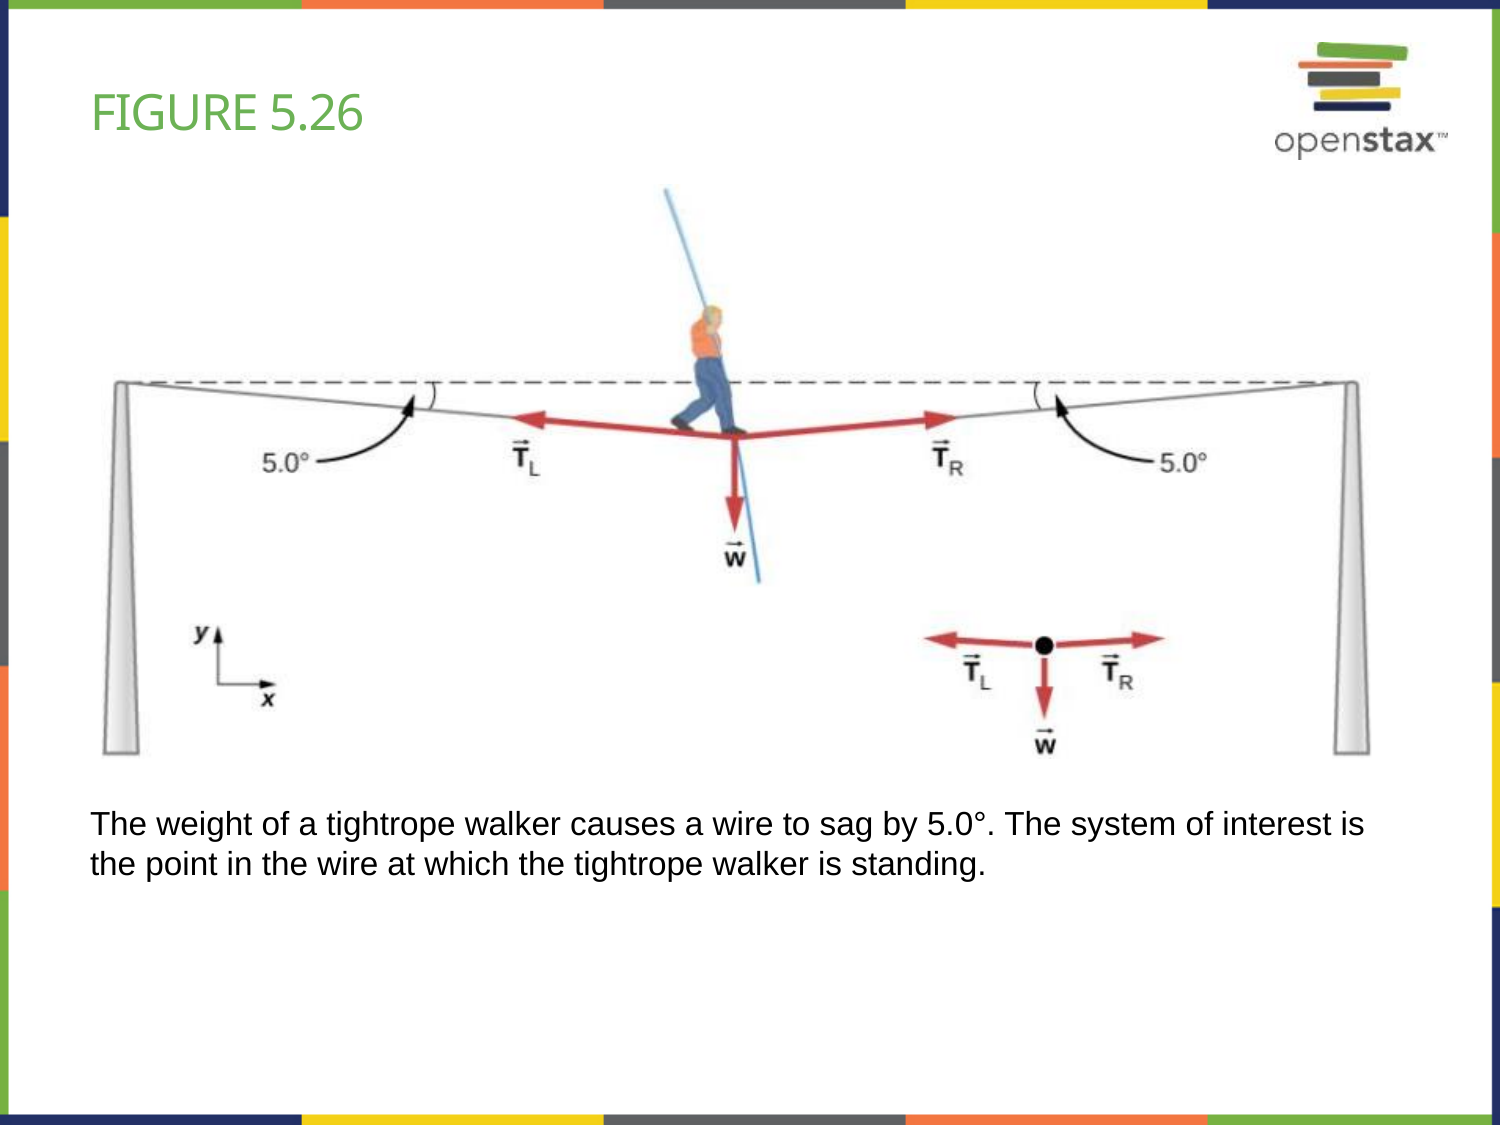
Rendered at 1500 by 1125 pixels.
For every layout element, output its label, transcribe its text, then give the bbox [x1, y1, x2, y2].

list The weight of a tightrope walker causes a wire to sag by 5.0°. The system of interest is the point in the wire at which the tightrope walker is standing. [75, 794, 1398, 986]
title Figure 5.26 [75, 39, 1275, 148]
picture [0, 0, 1500, 1125]
